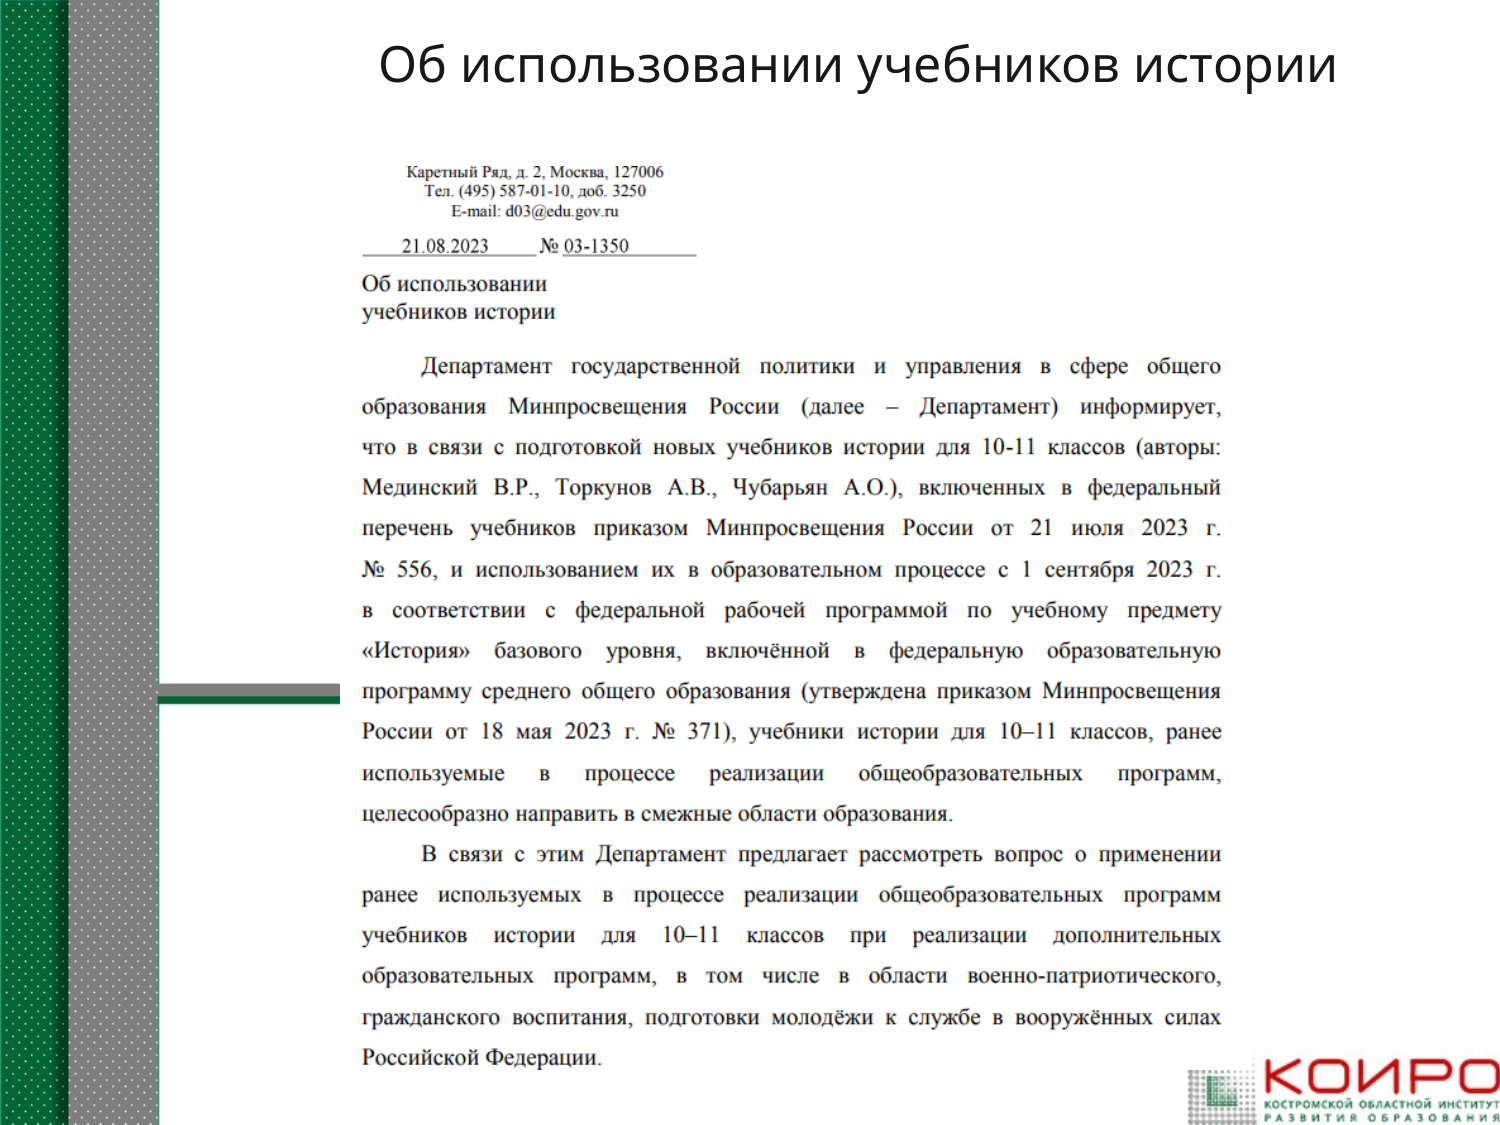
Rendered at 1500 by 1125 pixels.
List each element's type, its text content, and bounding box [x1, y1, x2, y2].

picture [0, 0, 1500, 1125]
title Об использовании учебников истории [260, 23, 1458, 101]
